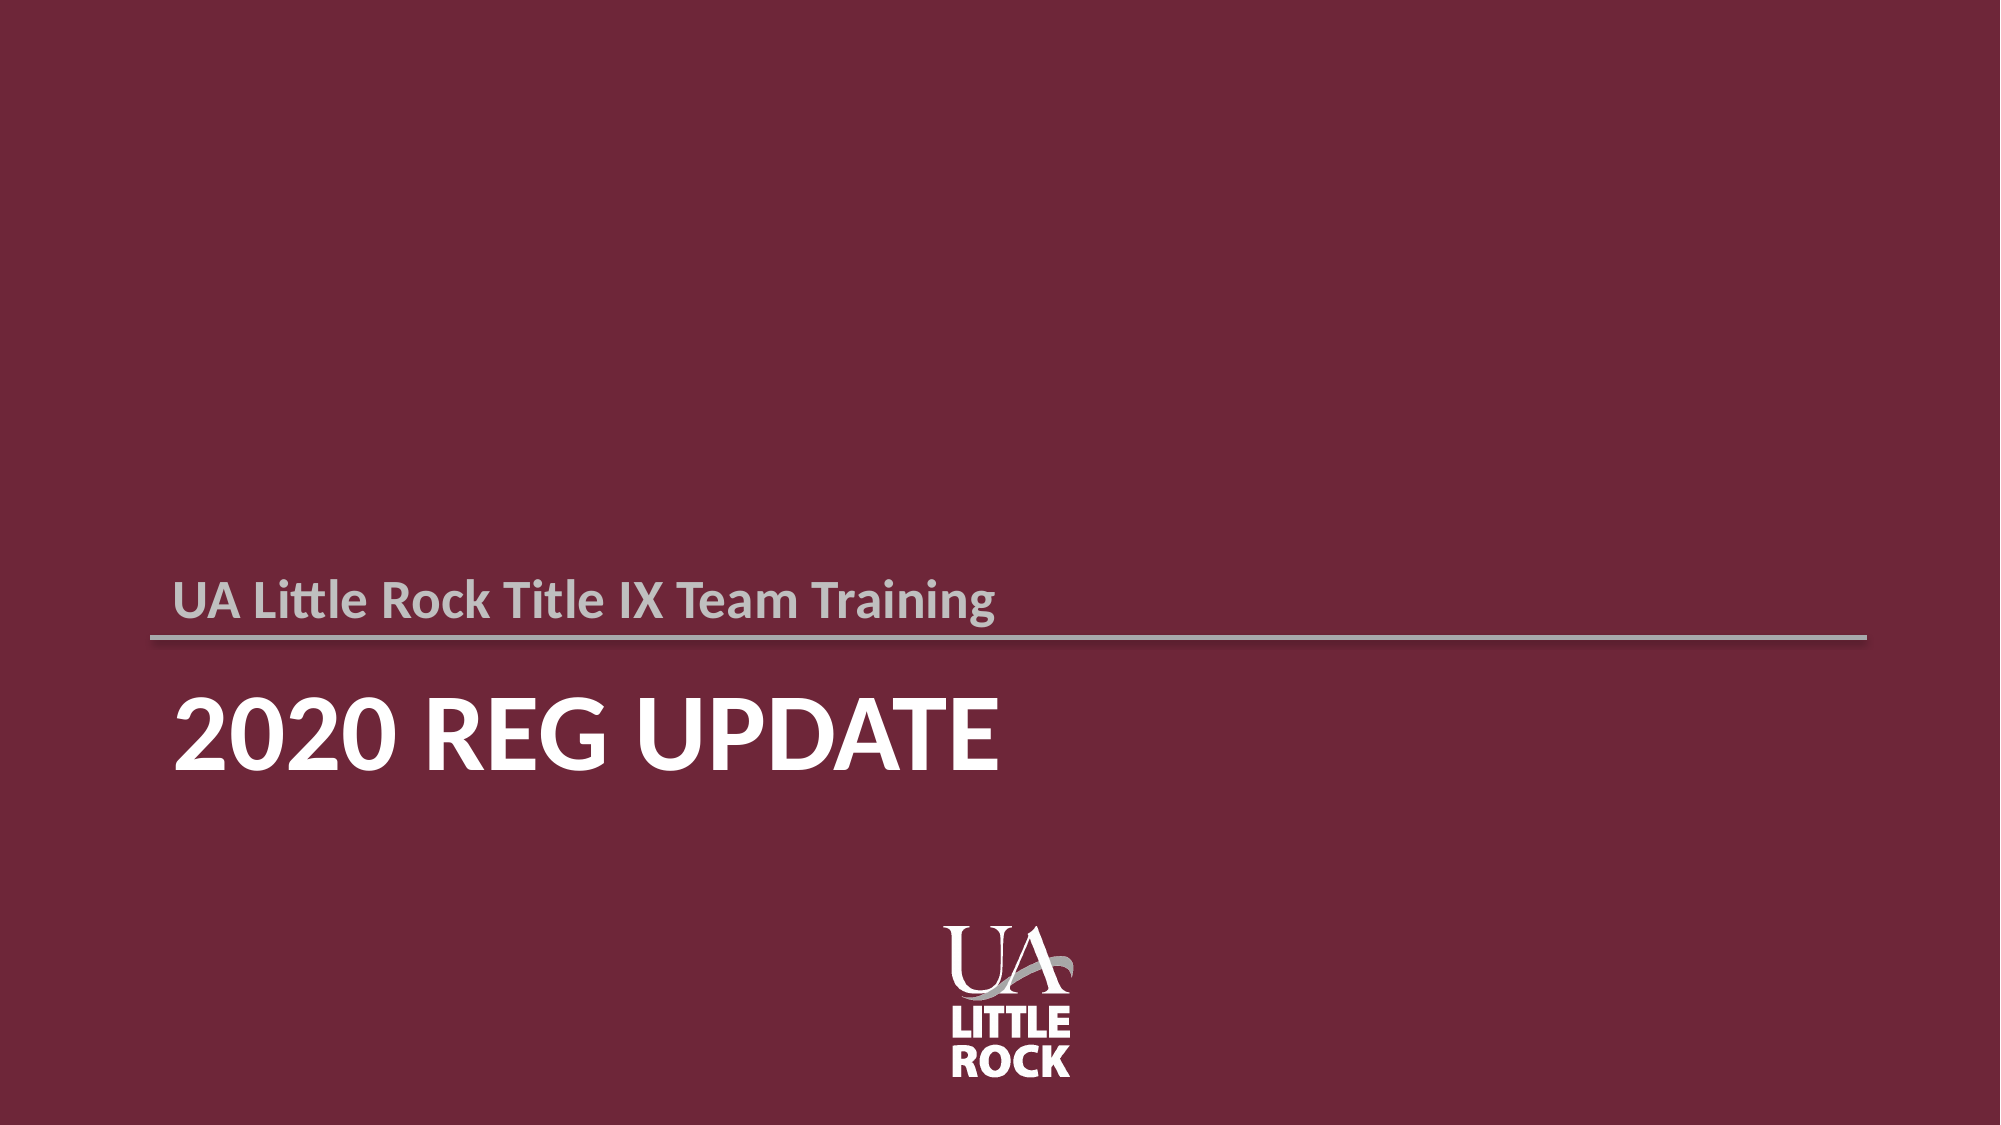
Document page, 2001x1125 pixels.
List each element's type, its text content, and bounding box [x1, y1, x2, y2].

title 2020 Reg update [157, 651, 1858, 875]
picture [916, 899, 1100, 1104]
list UA Little Rock Title IX Team Training [157, 391, 1858, 638]
